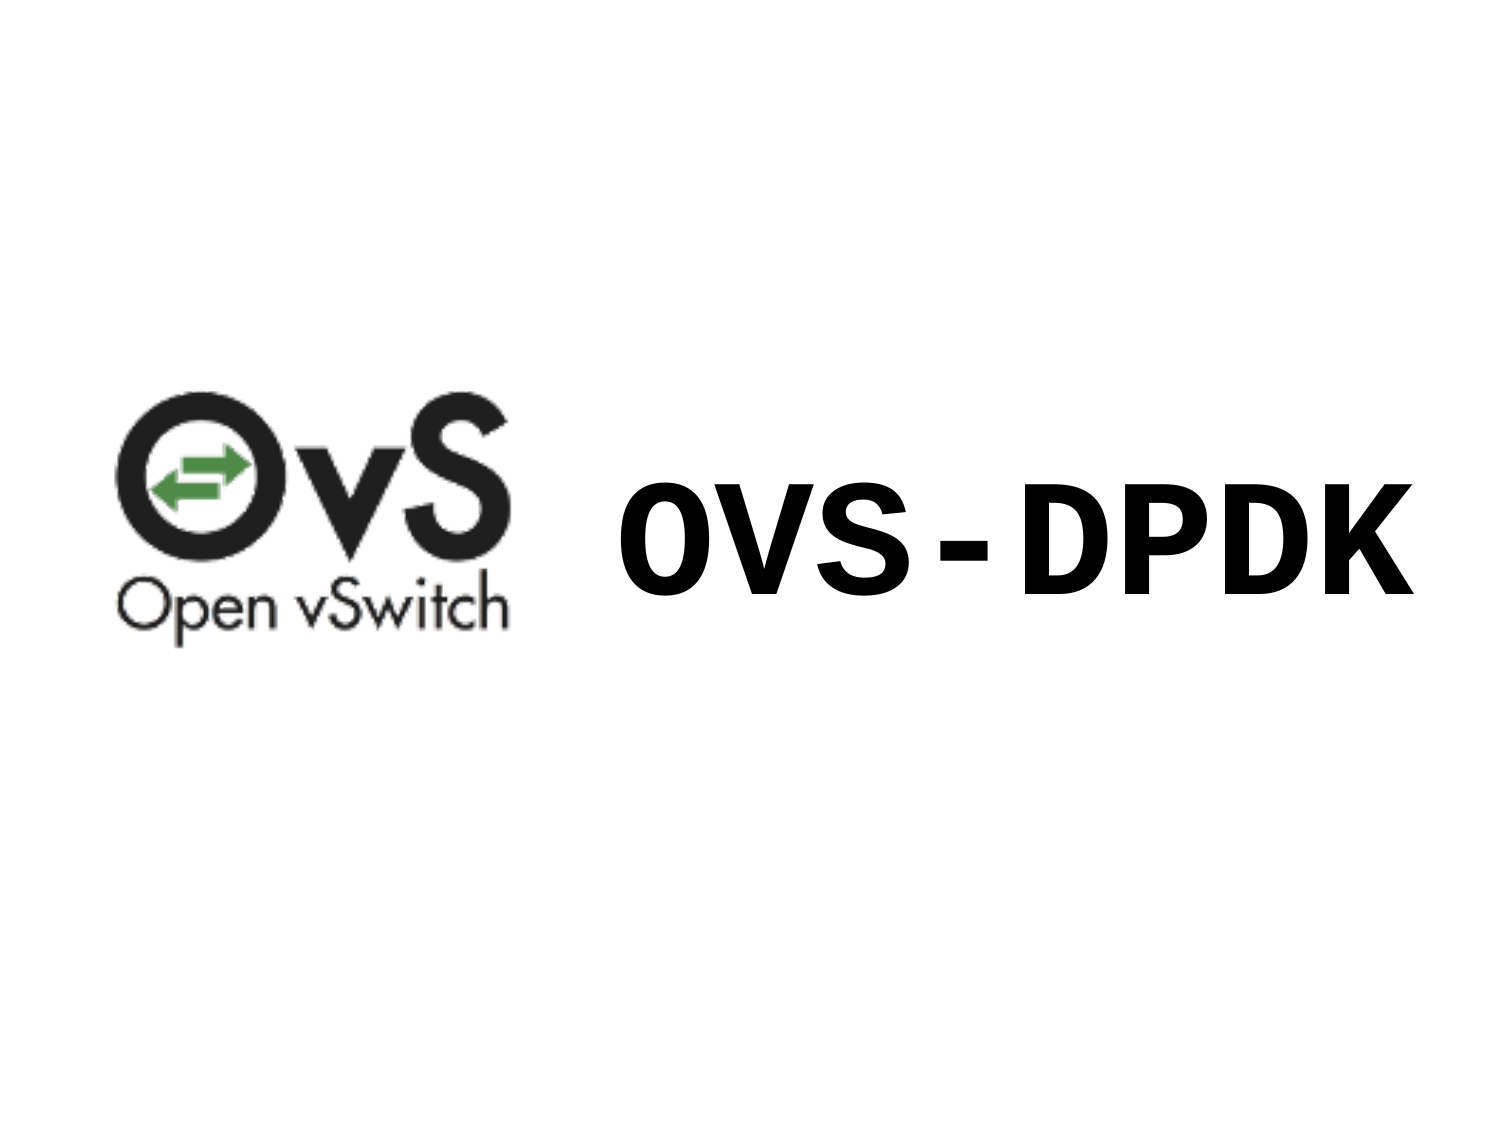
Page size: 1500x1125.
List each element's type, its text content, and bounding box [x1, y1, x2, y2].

list OVS-DPDK [600, 67, 1500, 1014]
picture [96, 373, 534, 658]
